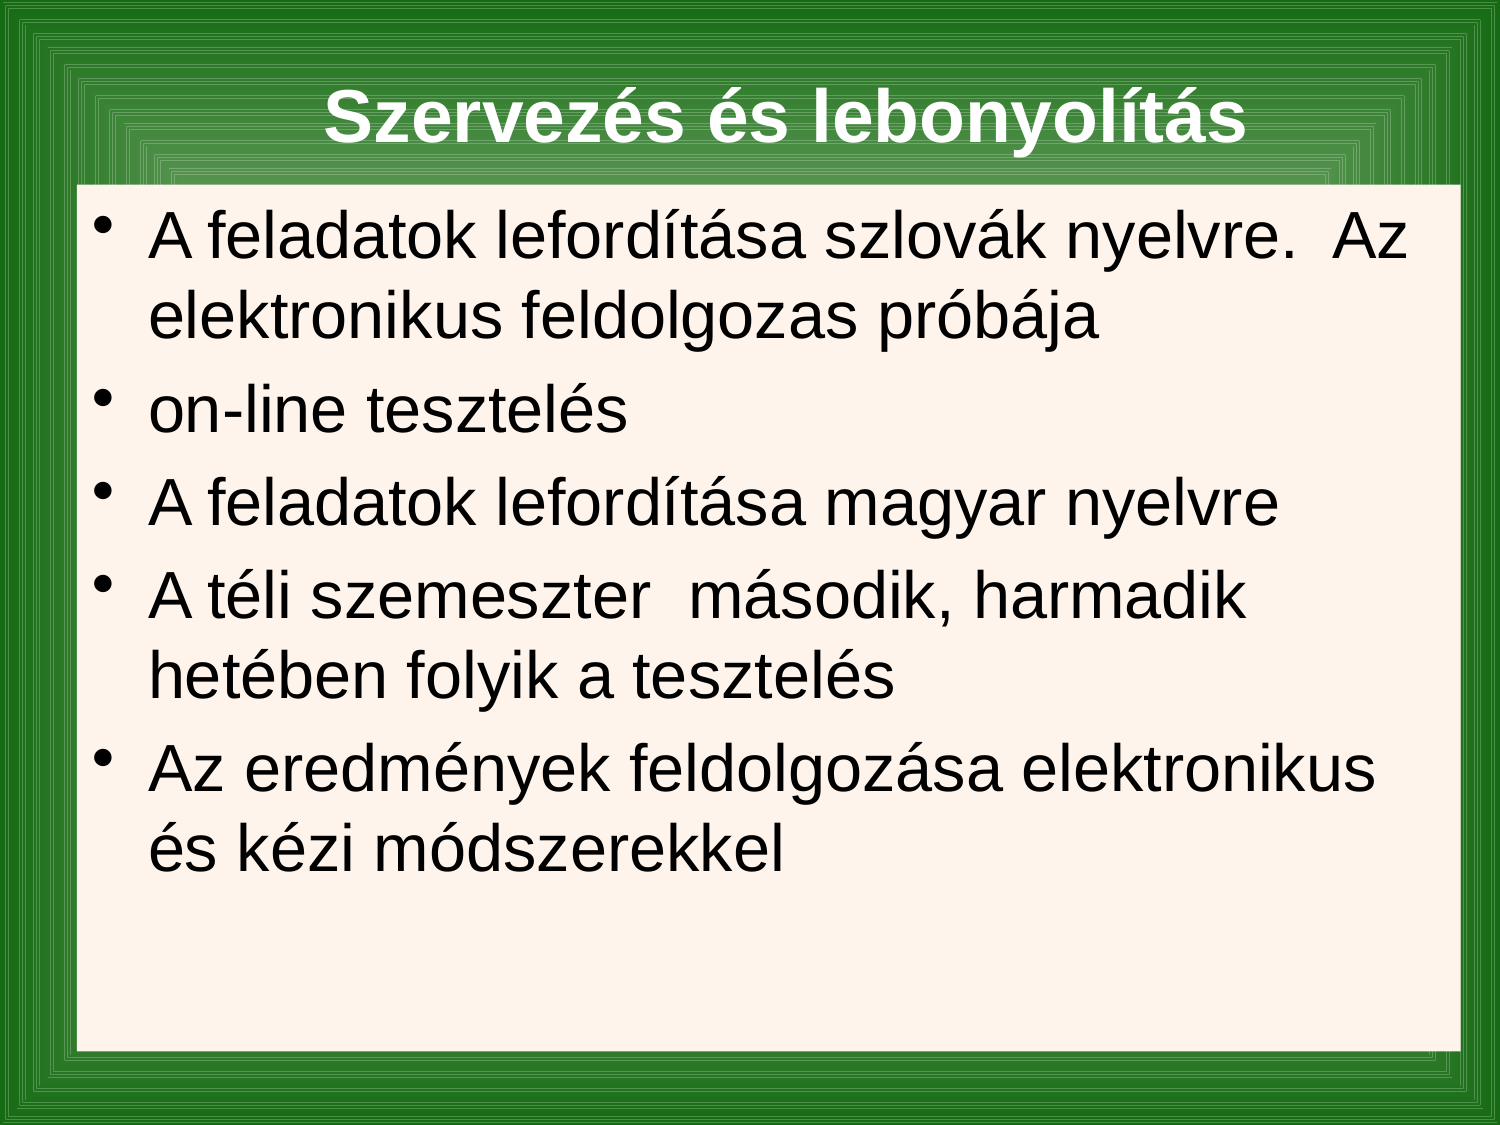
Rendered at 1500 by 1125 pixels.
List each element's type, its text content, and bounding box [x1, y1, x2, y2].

title Szervezés és lebonyolítás [301, 42, 1272, 183]
list A feladatok lefordítása szlovák nyelvre. Az elektronikus feldolgozas próbája on-line tesztelés A feladatok lefordítása magyar nyelvre A téli szemeszter második, harmadik hetében folyik a tesztelés Az eredmények feldolgozása elektronikus és kézi módszerekkel [76, 184, 1461, 1052]
